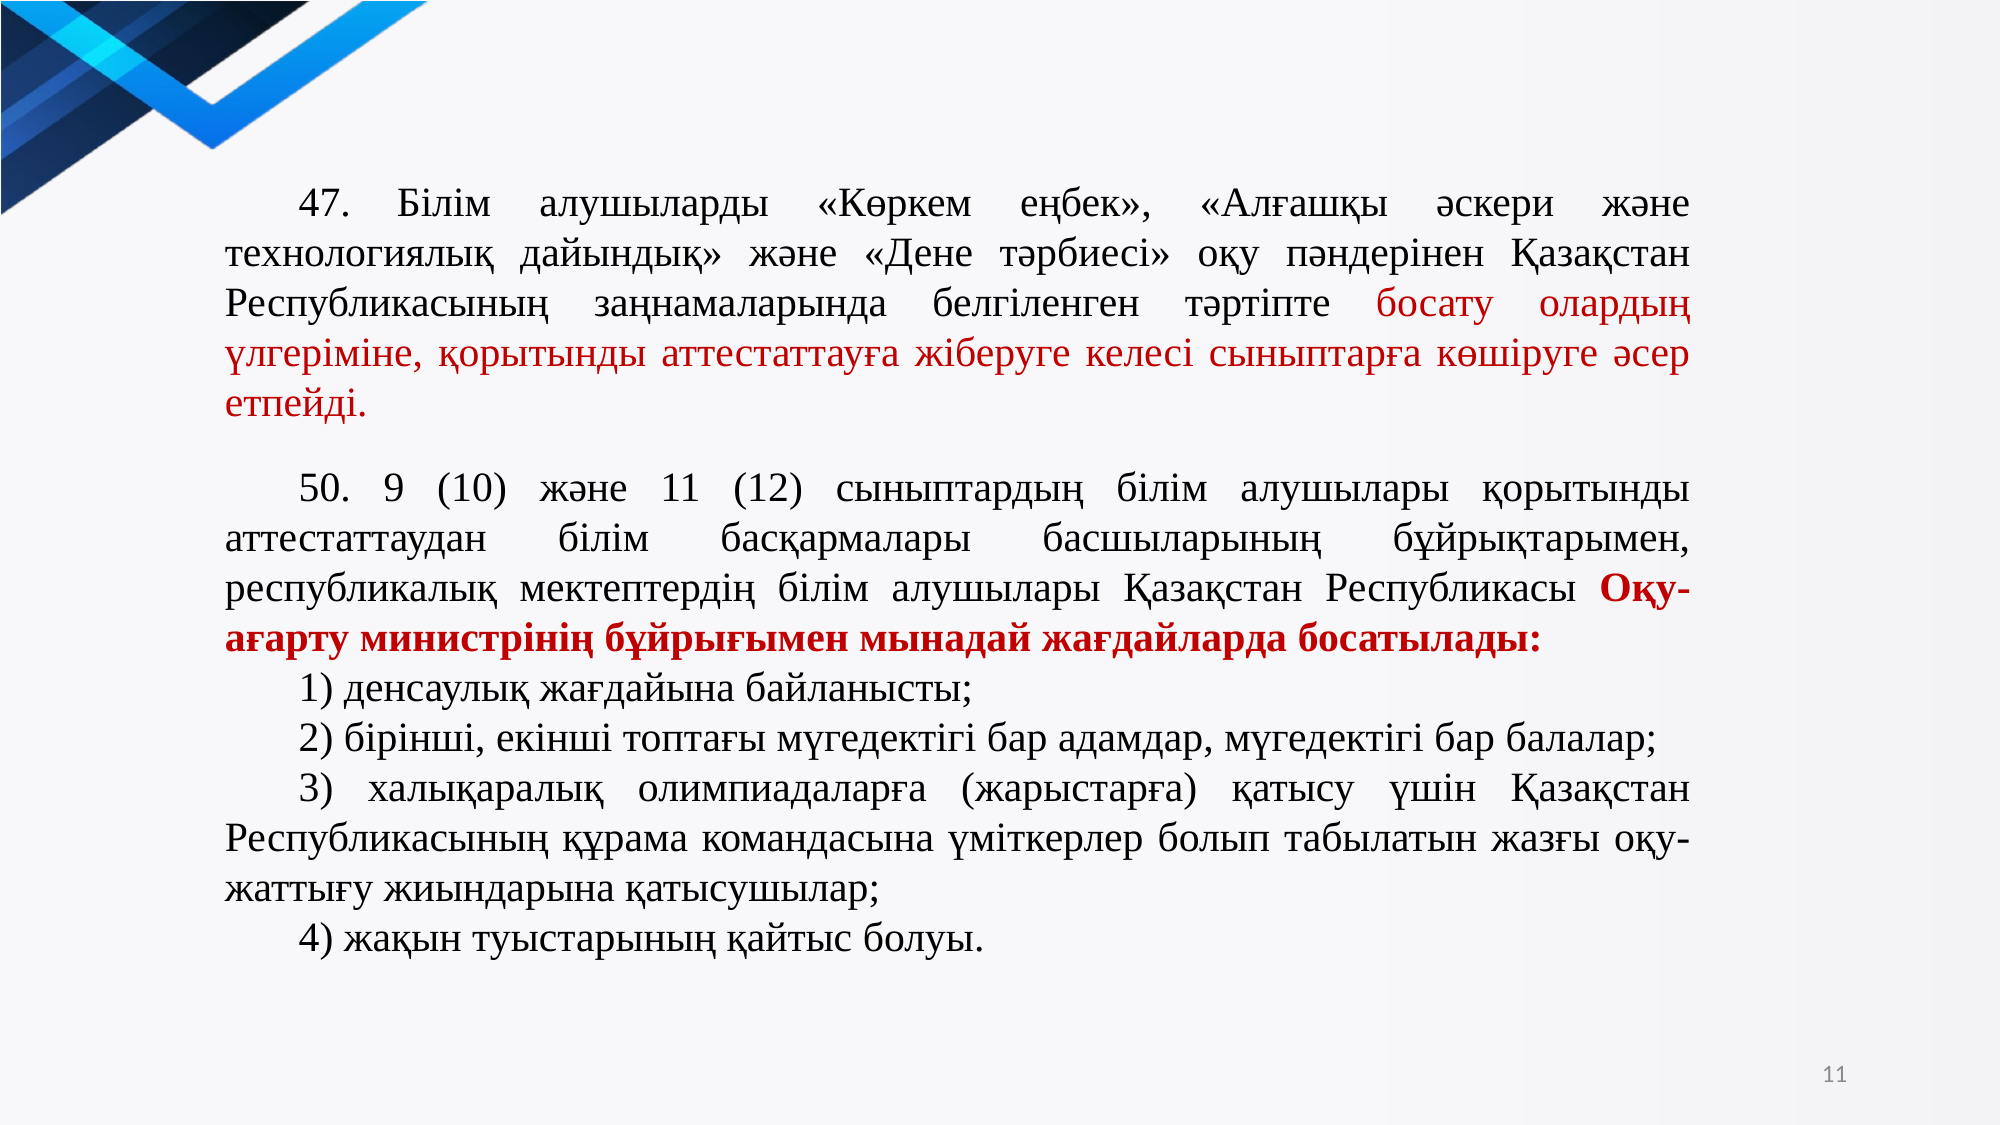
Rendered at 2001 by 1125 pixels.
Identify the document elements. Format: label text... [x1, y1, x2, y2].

text_box 47. Білім алушыларды «Көркем еңбек», «Алғашқы әскери және технологиялық дайындық» және «Дене тәрбиесі» оқу пәндерінен Қазақстан Республикасының заңнамаларында белгіленген тәртіпте босату олардың үлгеріміне, қорытынды аттестаттауға жіберуге келесі сыныптарға көшіруге әсер етпейді. 50. 9 (10) және 11 (12) сыныптардың білім алушылары қорытынды аттестаттаудан білім басқармалары басшыларының бұйрықтарымен, республикалық мектептердің білім алушылары Қазақстан Республикасы Оқу-ағарту министрінің бұйрығымен мынадай жағдайларда босатылады: 1) денсаулық жағдайына байланысты; 2) бірінші, екінші топтағы мүгедектігі бар адамдар, мүгедектігі бар балалар; 3) халықаралық олимпиадаларға (жарыстарға) қатысу үшін Қазақстан Республикасының құрама командасына үміткерлер болып табылатын жазғы оқу-жаттығу жиындарына қатысушылар; 4) жақын туыстарының қайтыс болуы. [209, 167, 1706, 968]
picture [1, 0, 567, 392]
slide_number 11 [1412, 1042, 1863, 1103]
